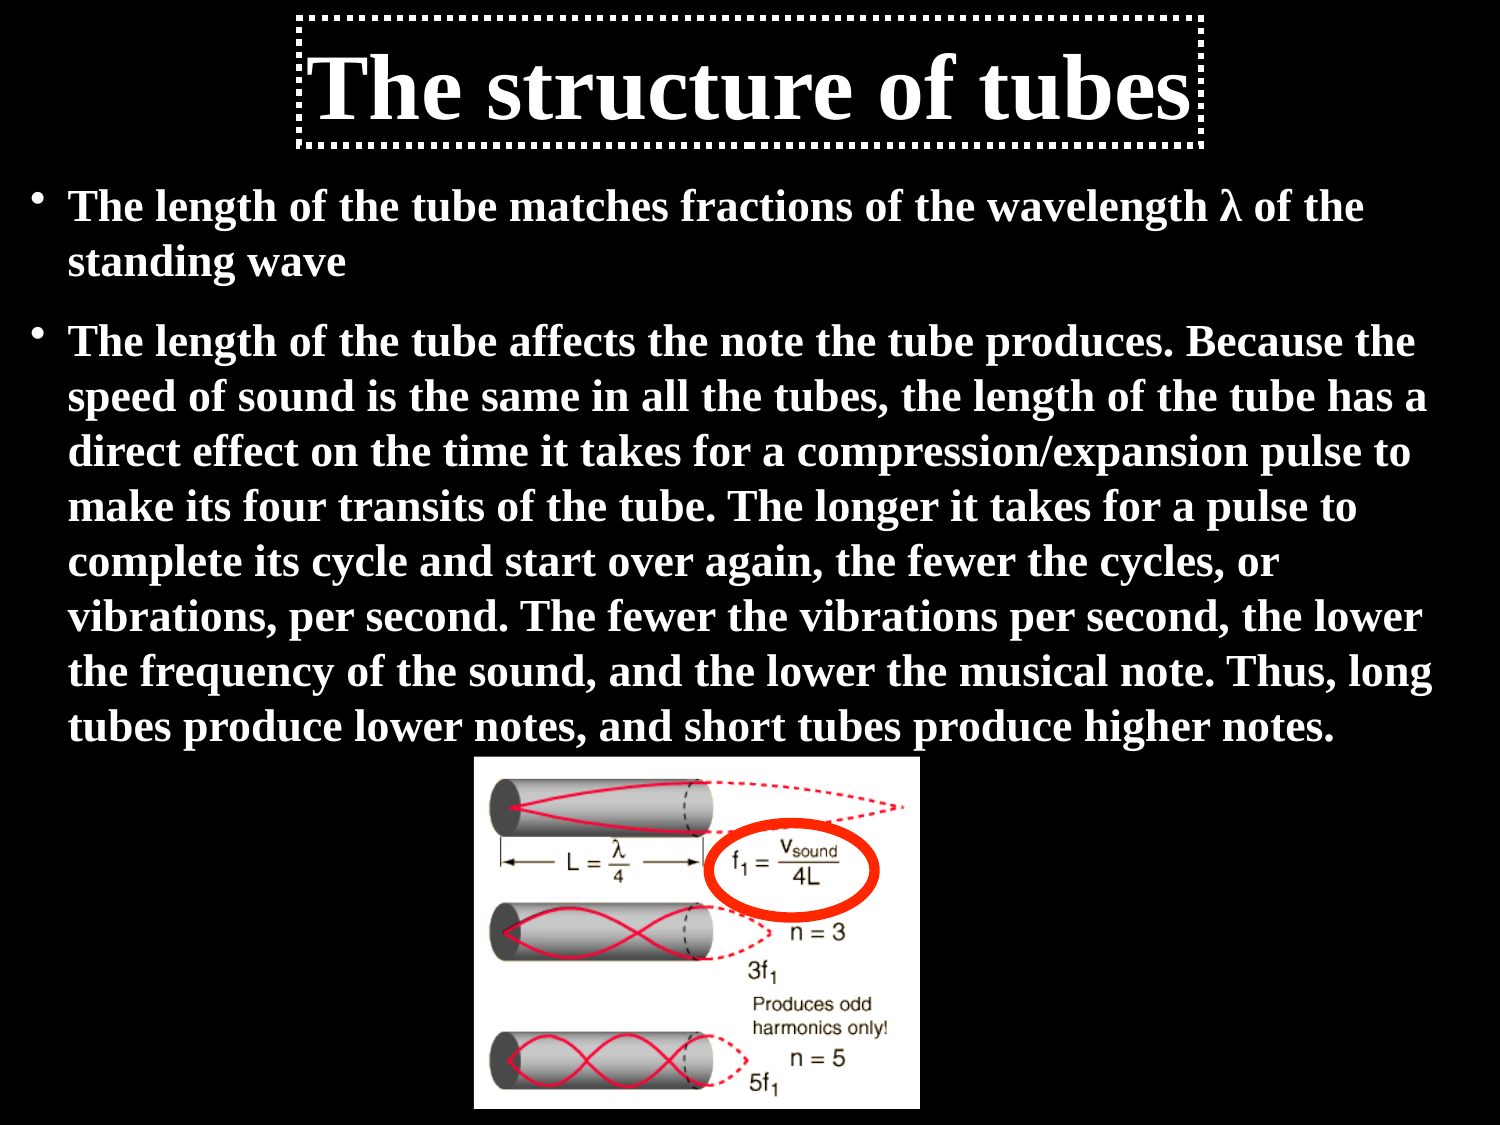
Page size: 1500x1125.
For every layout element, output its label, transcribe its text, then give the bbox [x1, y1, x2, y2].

text_box The structure of tubes [298, 18, 1201, 88]
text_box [473, 756, 921, 1110]
text_box The length of the tube matches fractions of the wavelength λ of the standing wave The length of the tube affects the note the tube produces. Because the speed of sound is the same in all the tubes, the length of the tube has a direct effect on the time it takes for a compression/expansion pulse to make its four transits of the tube. The longer it takes for a pulse to complete its cycle and start over again, the fewer the cycles, or vibrations, per second. The fewer the vibrations per second, the lower the frequency of the sound, and the lower the musical note. Thus, long tubes produce lower notes, and short tubes produce higher notes. [22, 88, 1478, 758]
